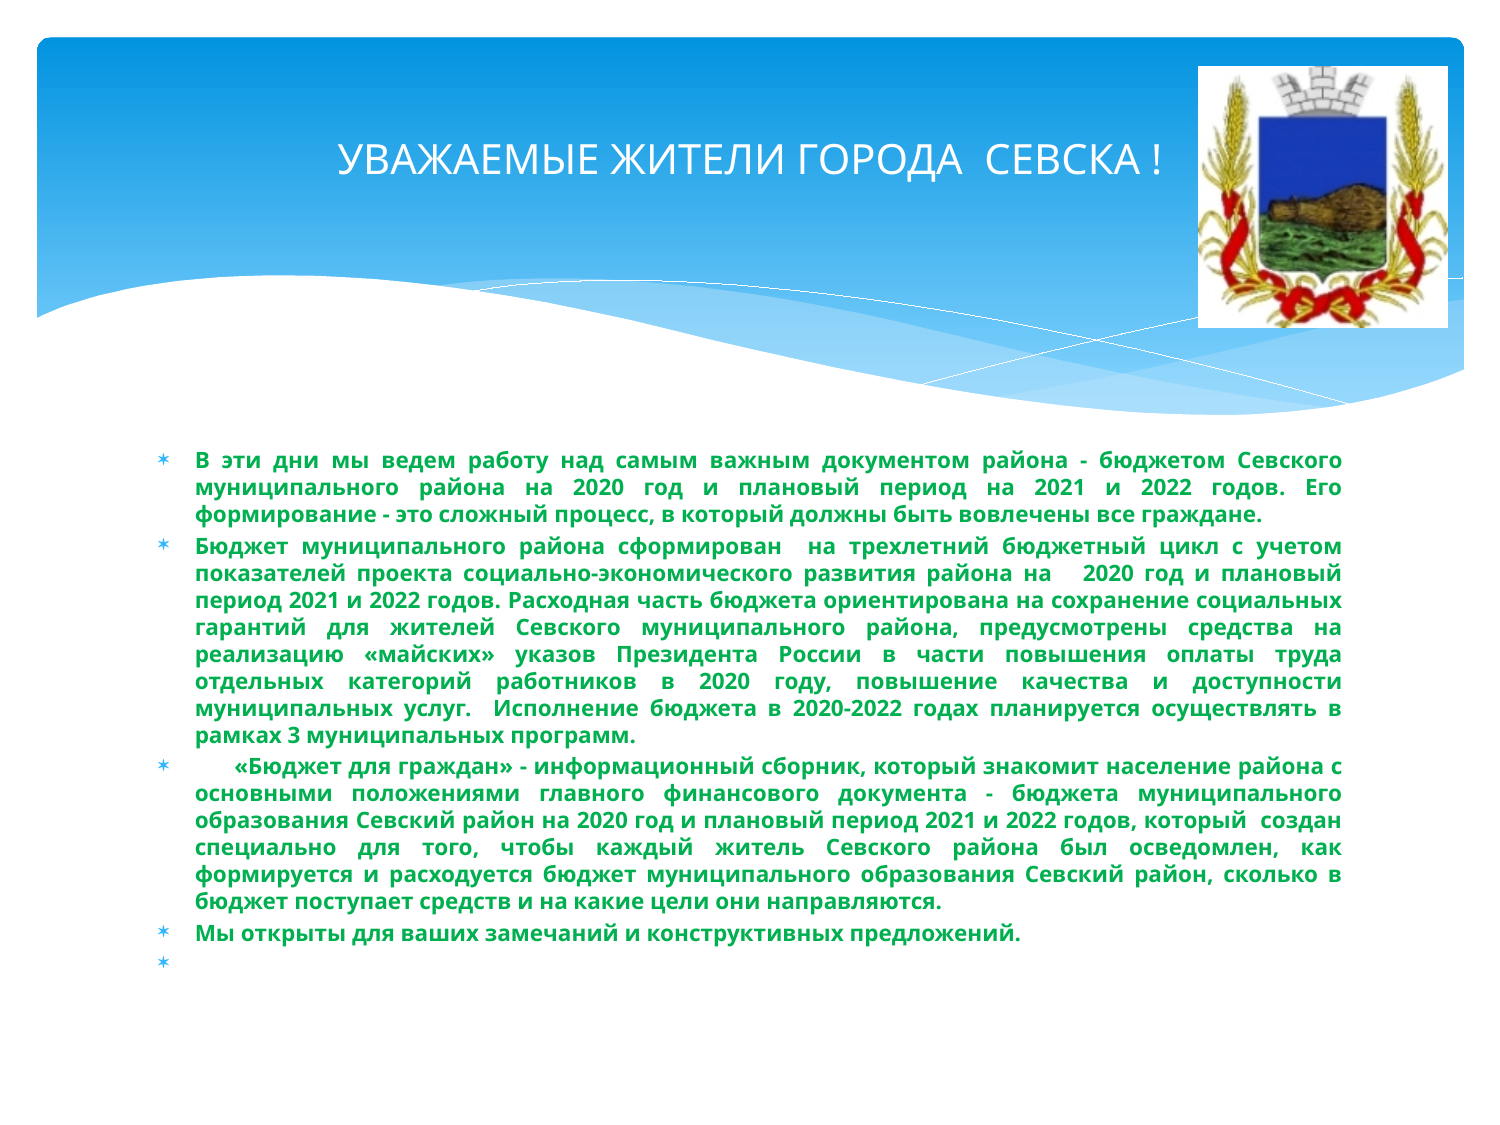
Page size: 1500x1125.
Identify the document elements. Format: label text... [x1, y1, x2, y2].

picture [1198, 67, 1448, 328]
list В эти дни мы ведем работу над самым важным документом района - бюджетом Севского муниципального района на 2020 год и плановый период на 2021 и 2022 годов. Его формирование - это сложный процесс, в который должны быть вовлечены все граждане. Бюджет муниципального района сформирован на трехлетний бюджетный цикл с учетом показателей проекта социально-экономического развития района на 2020 год и плановый период 2021 и 2022 годов. Расходная часть бюджета ориентирована на сохранение социальных гарантий для жителей Севского муниципального района, предусмотрены средства на реализацию «майских» указов Президента России в части повышения оплаты труда отдельных категорий работников в 2020 году, повышение качества и доступности муниципальных услуг. Исполнение бюджета в 2020-2022 годах планируется осуществлять в рамках 3 муниципальных программ. «Бюджет для граждан» - информационный сборник, который знакомит население района с основными положениями главного финансового документа - бюджета муниципального образования Севский район на 2020 год и плановый период 2021 и 2022 годов, который создан специально для того, чтобы каждый житель Севского района был осведомлен, как формируется и расходуется бюджет муниципального образования Севский район, сколько в бюджет поступает средств и на какие цели они направляются. Мы открыты для ваших замечаний и конструктивных предложений. [143, 438, 1359, 1005]
title УВАЖАЕМЫЕ ЖИТЕЛИ ГОРОДА СЕВСКА ! [75, 55, 1425, 261]
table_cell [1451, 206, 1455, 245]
